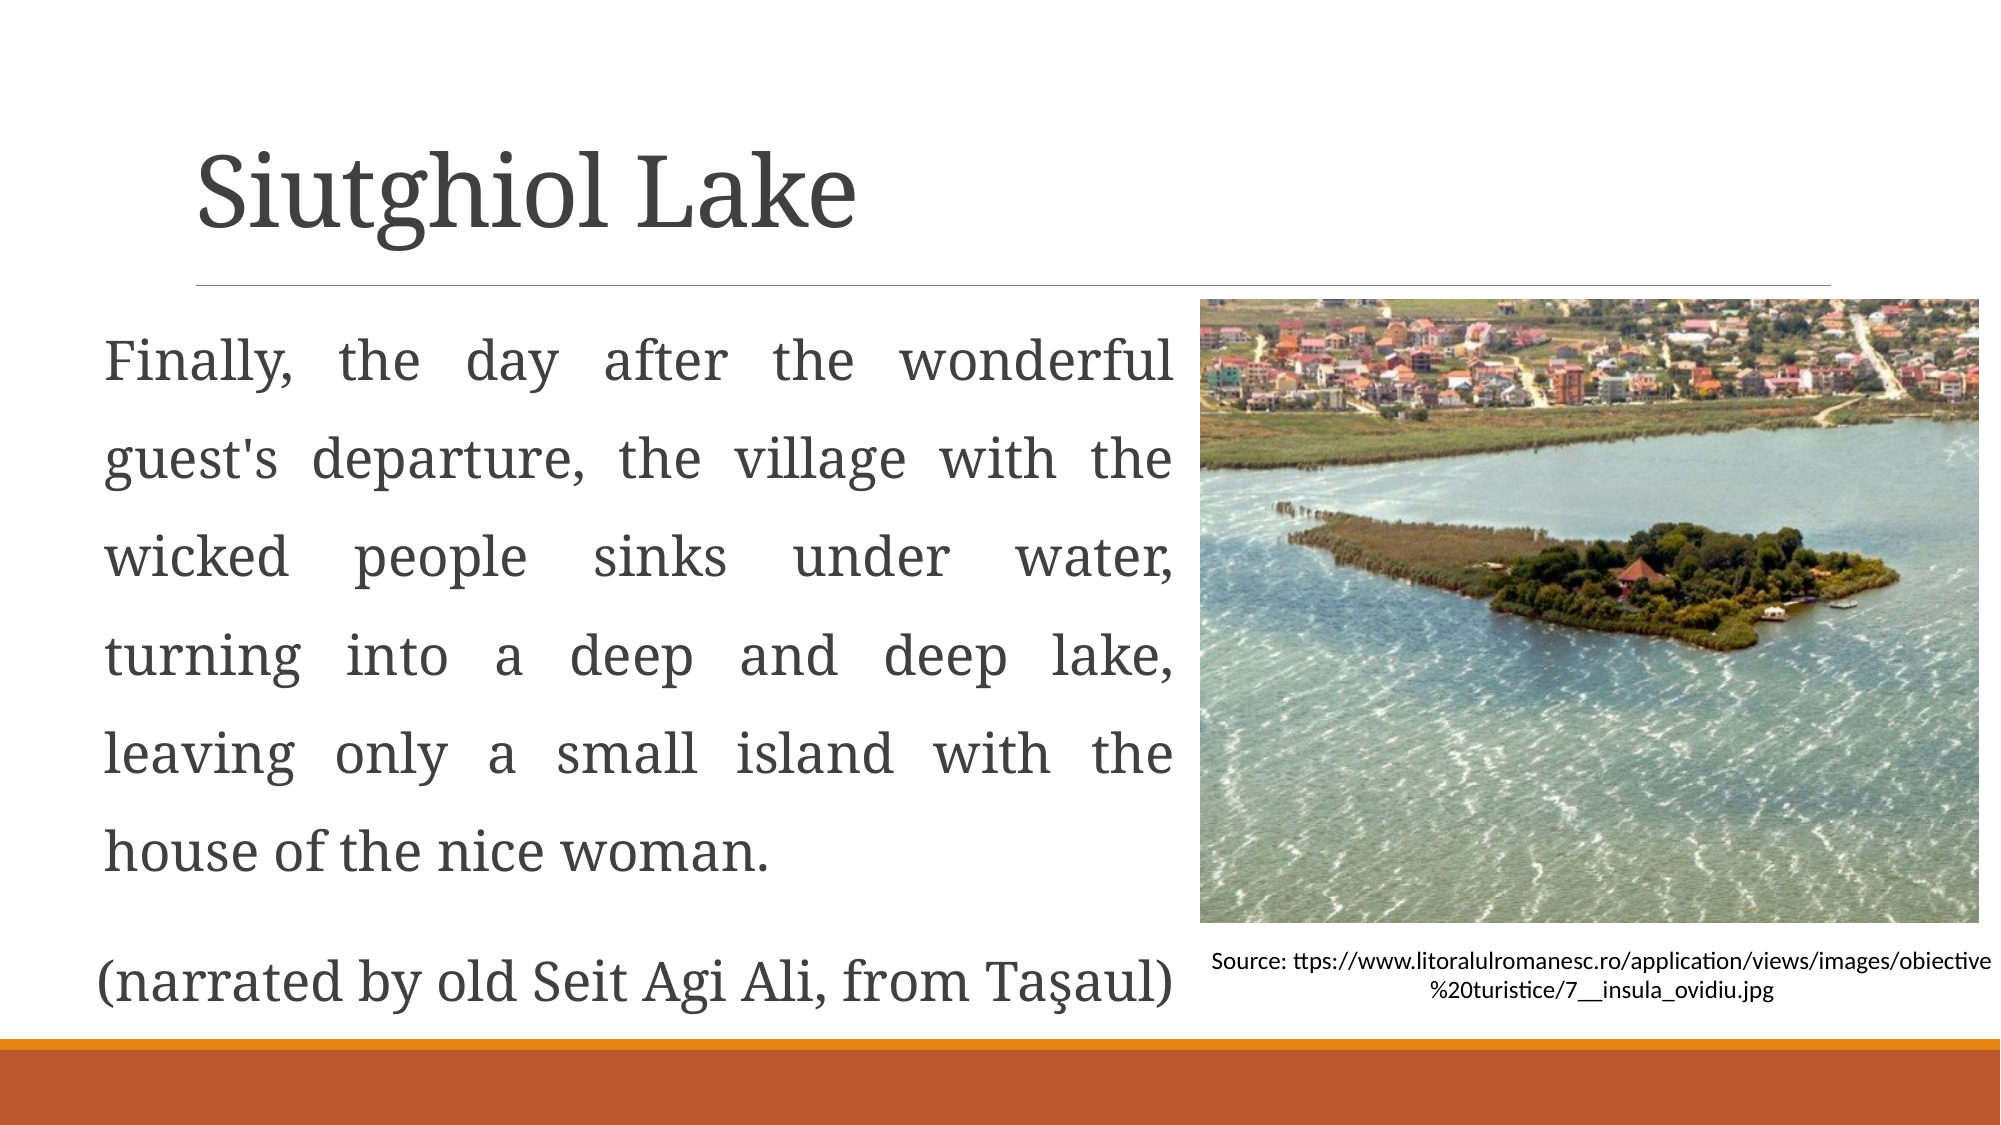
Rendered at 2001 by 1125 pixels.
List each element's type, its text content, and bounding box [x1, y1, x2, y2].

text_box Siutghiol Lake [179, 46, 1830, 256]
text_box Source: ttps://www.litoralulromanesc.ro/application/views/images/obiective%20turistice/7__insula_ovidiu.jpg [1192, 936, 2000, 1012]
picture [1199, 299, 1979, 924]
list Finally, the day after the wonderful guest's departure, the village with the wicked people sinks under water, turning into a deep and deep lake, leaving only a small island with the house of the nice woman. (narrated by old Seit Agi Ali, from Taşaul) [73, 285, 1175, 1050]
